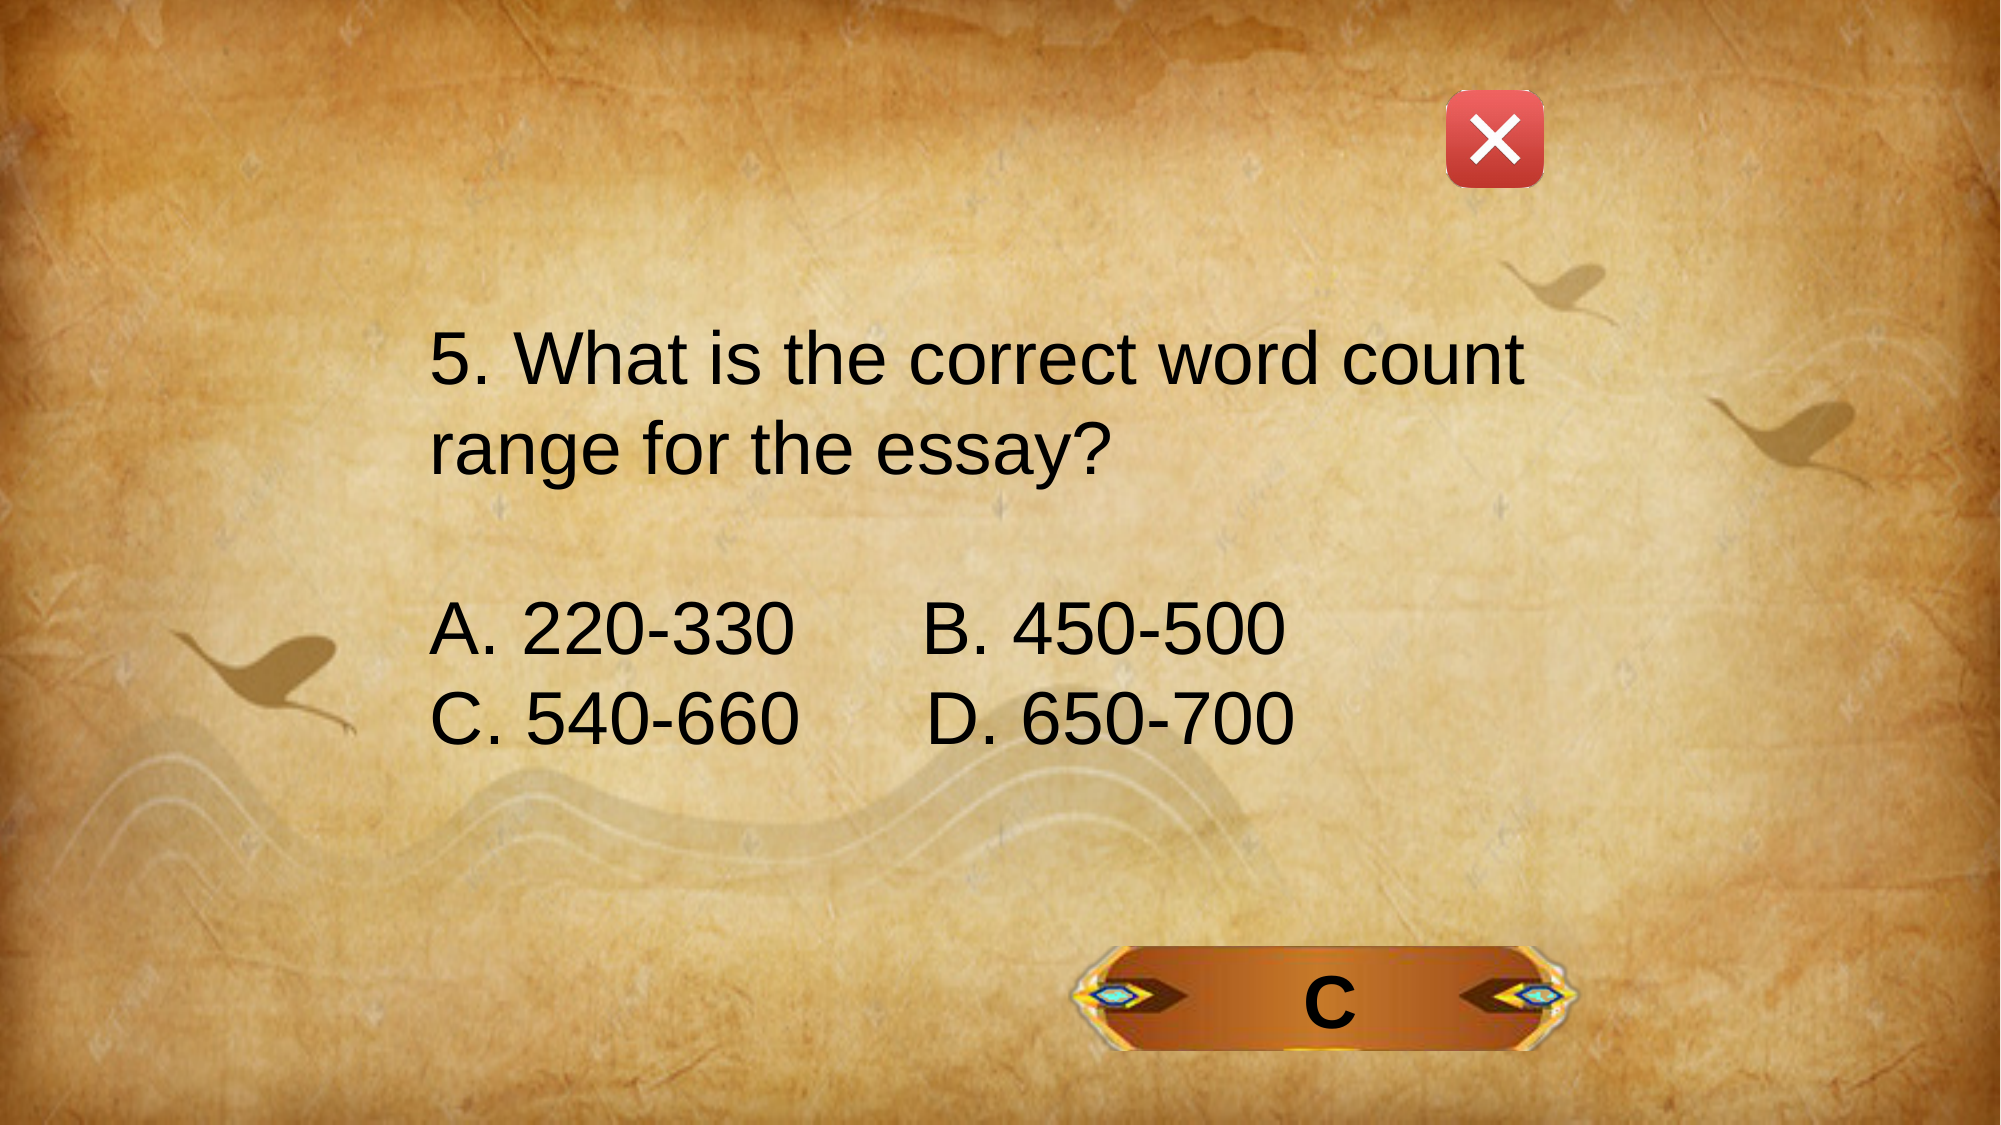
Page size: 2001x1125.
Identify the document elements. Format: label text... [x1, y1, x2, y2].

text_box 5. What is the correct word count range for the essay? A. 220-330 B. 450-500 C. 540-660 D. 650-700 [415, 255, 1585, 815]
picture [0, 0, 2001, 1125]
